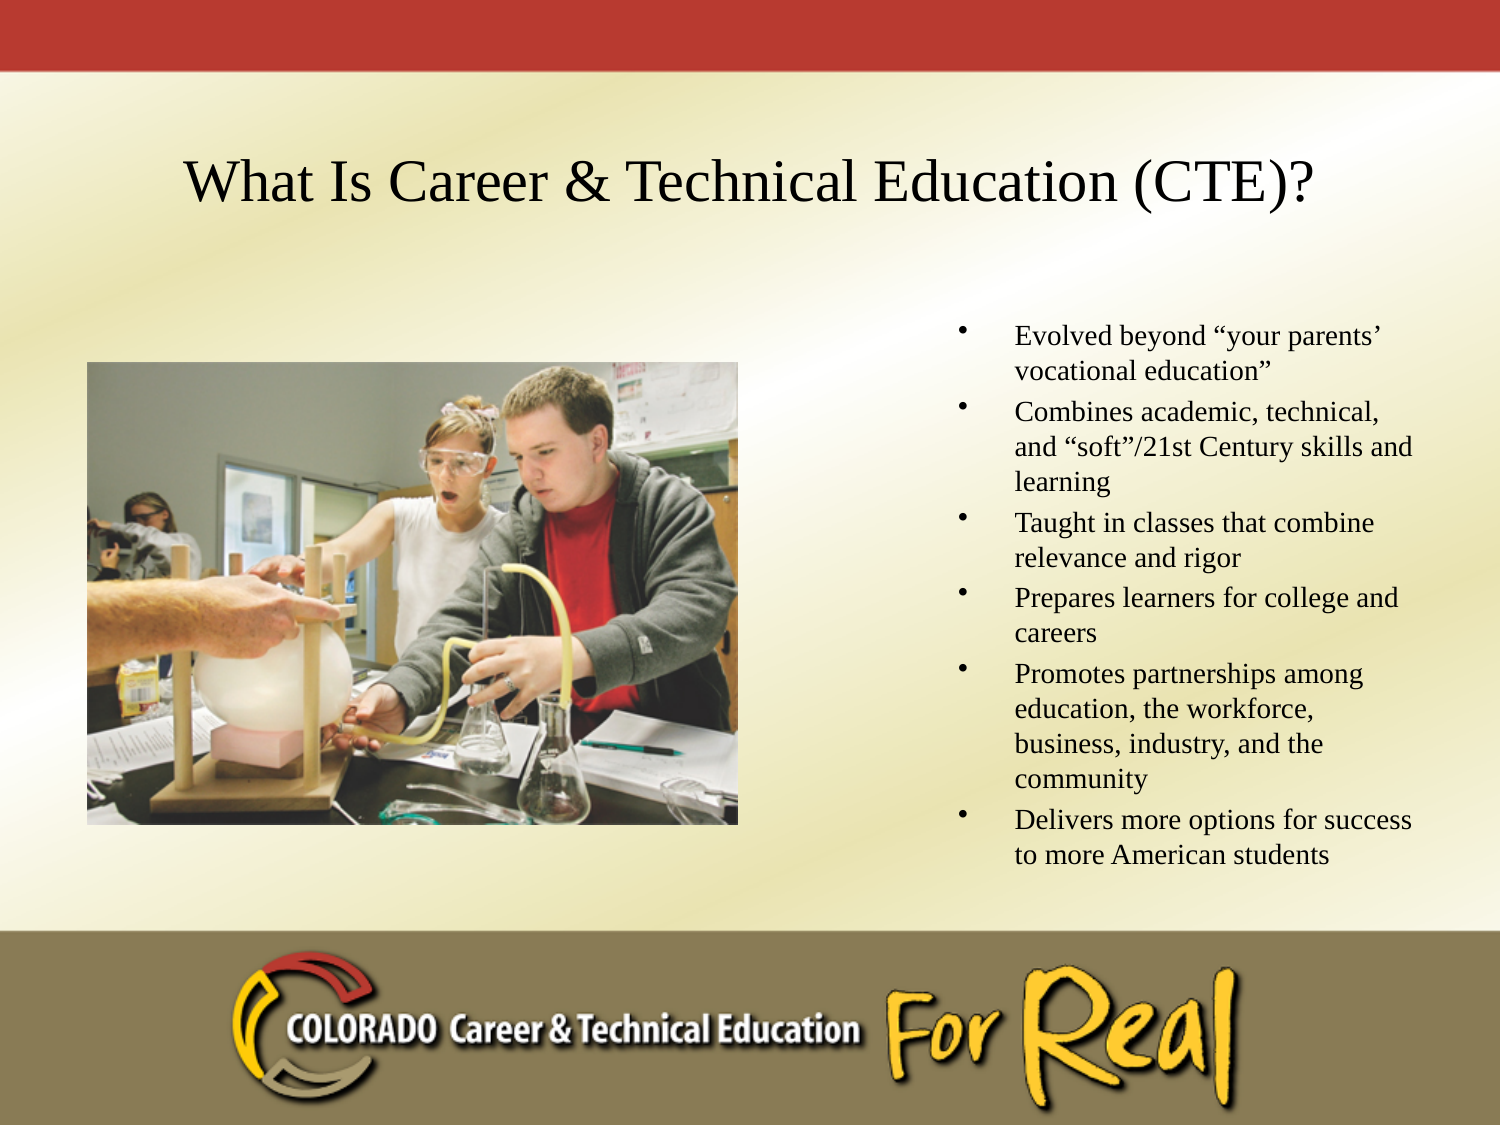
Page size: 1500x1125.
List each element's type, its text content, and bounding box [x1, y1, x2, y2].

title What Is Career & Technical Education (CTE)? [112, 99, 1388, 254]
list Evolved beyond “your parents’ vocational education” Combines academic, technical, and “soft”/21st Century skills and learning Taught in classes that combine relevance and rigor Prepares learners for college and careers Promotes partnerships among education, the workforce, business, industry, and the community Delivers more options for success to more American students [942, 308, 1432, 962]
picture [0, 0, 1500, 1125]
